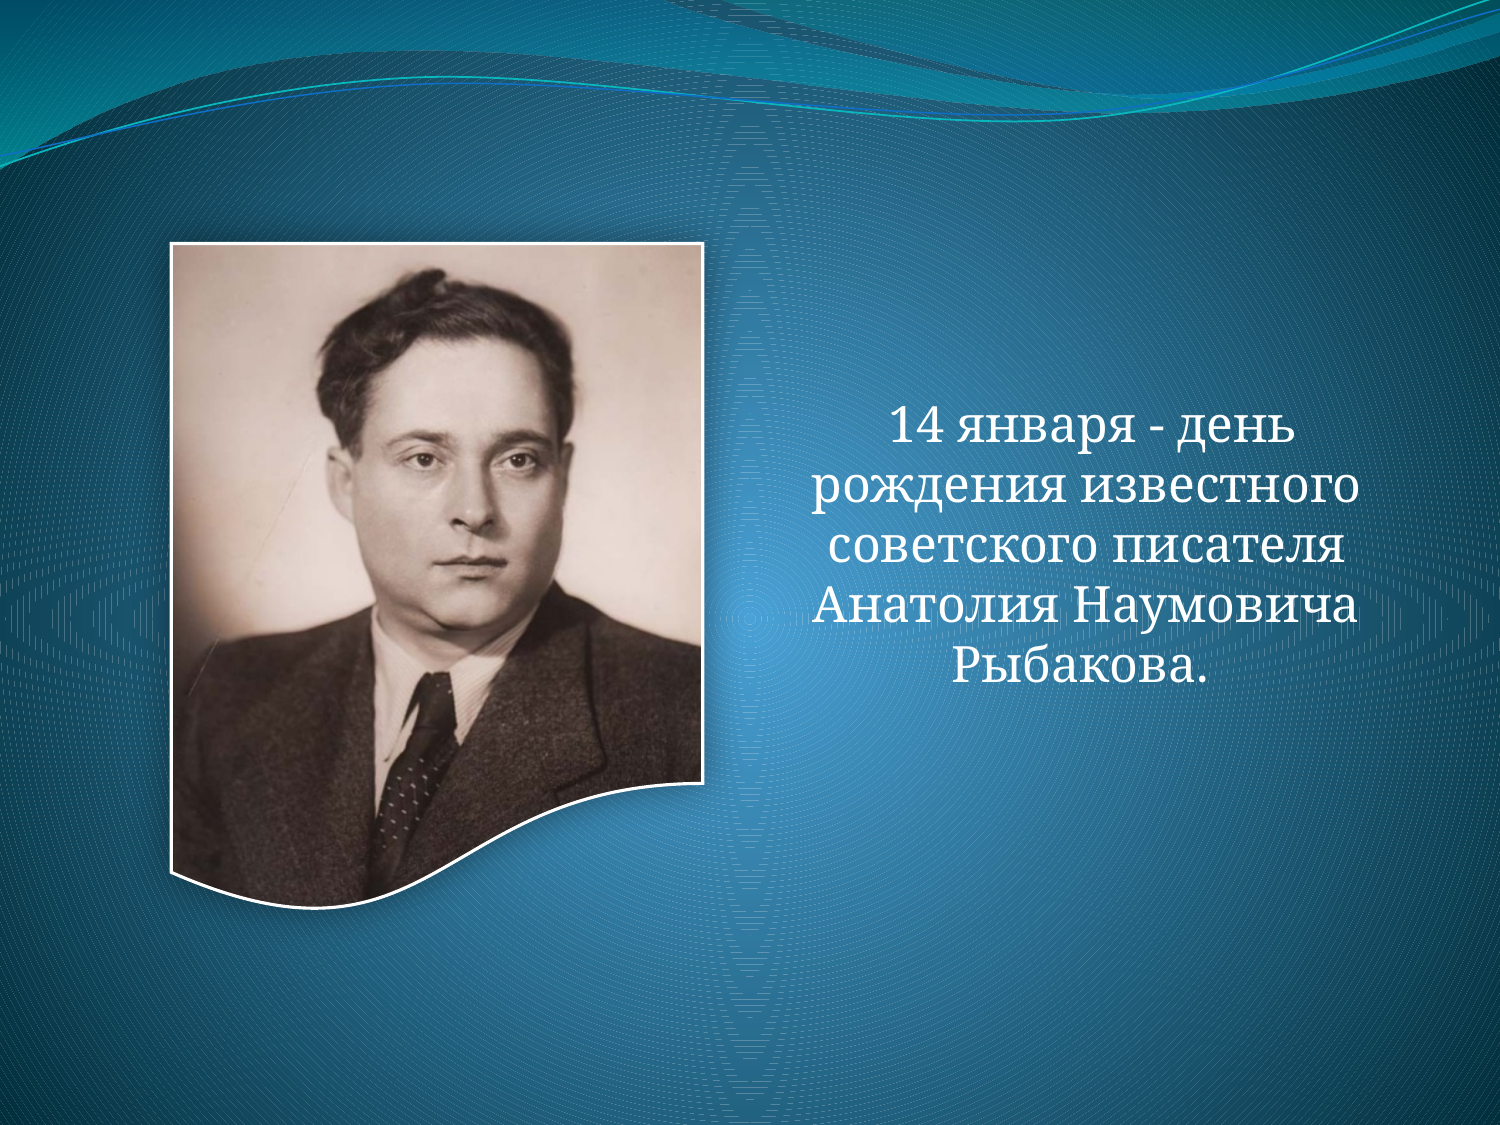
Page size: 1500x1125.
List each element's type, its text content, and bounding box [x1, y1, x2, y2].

picture [170, 243, 703, 918]
subtitle 14 января - день рождения известного советского писателя Анатолия Наумовича Рыбакова. [785, 385, 1399, 1125]
